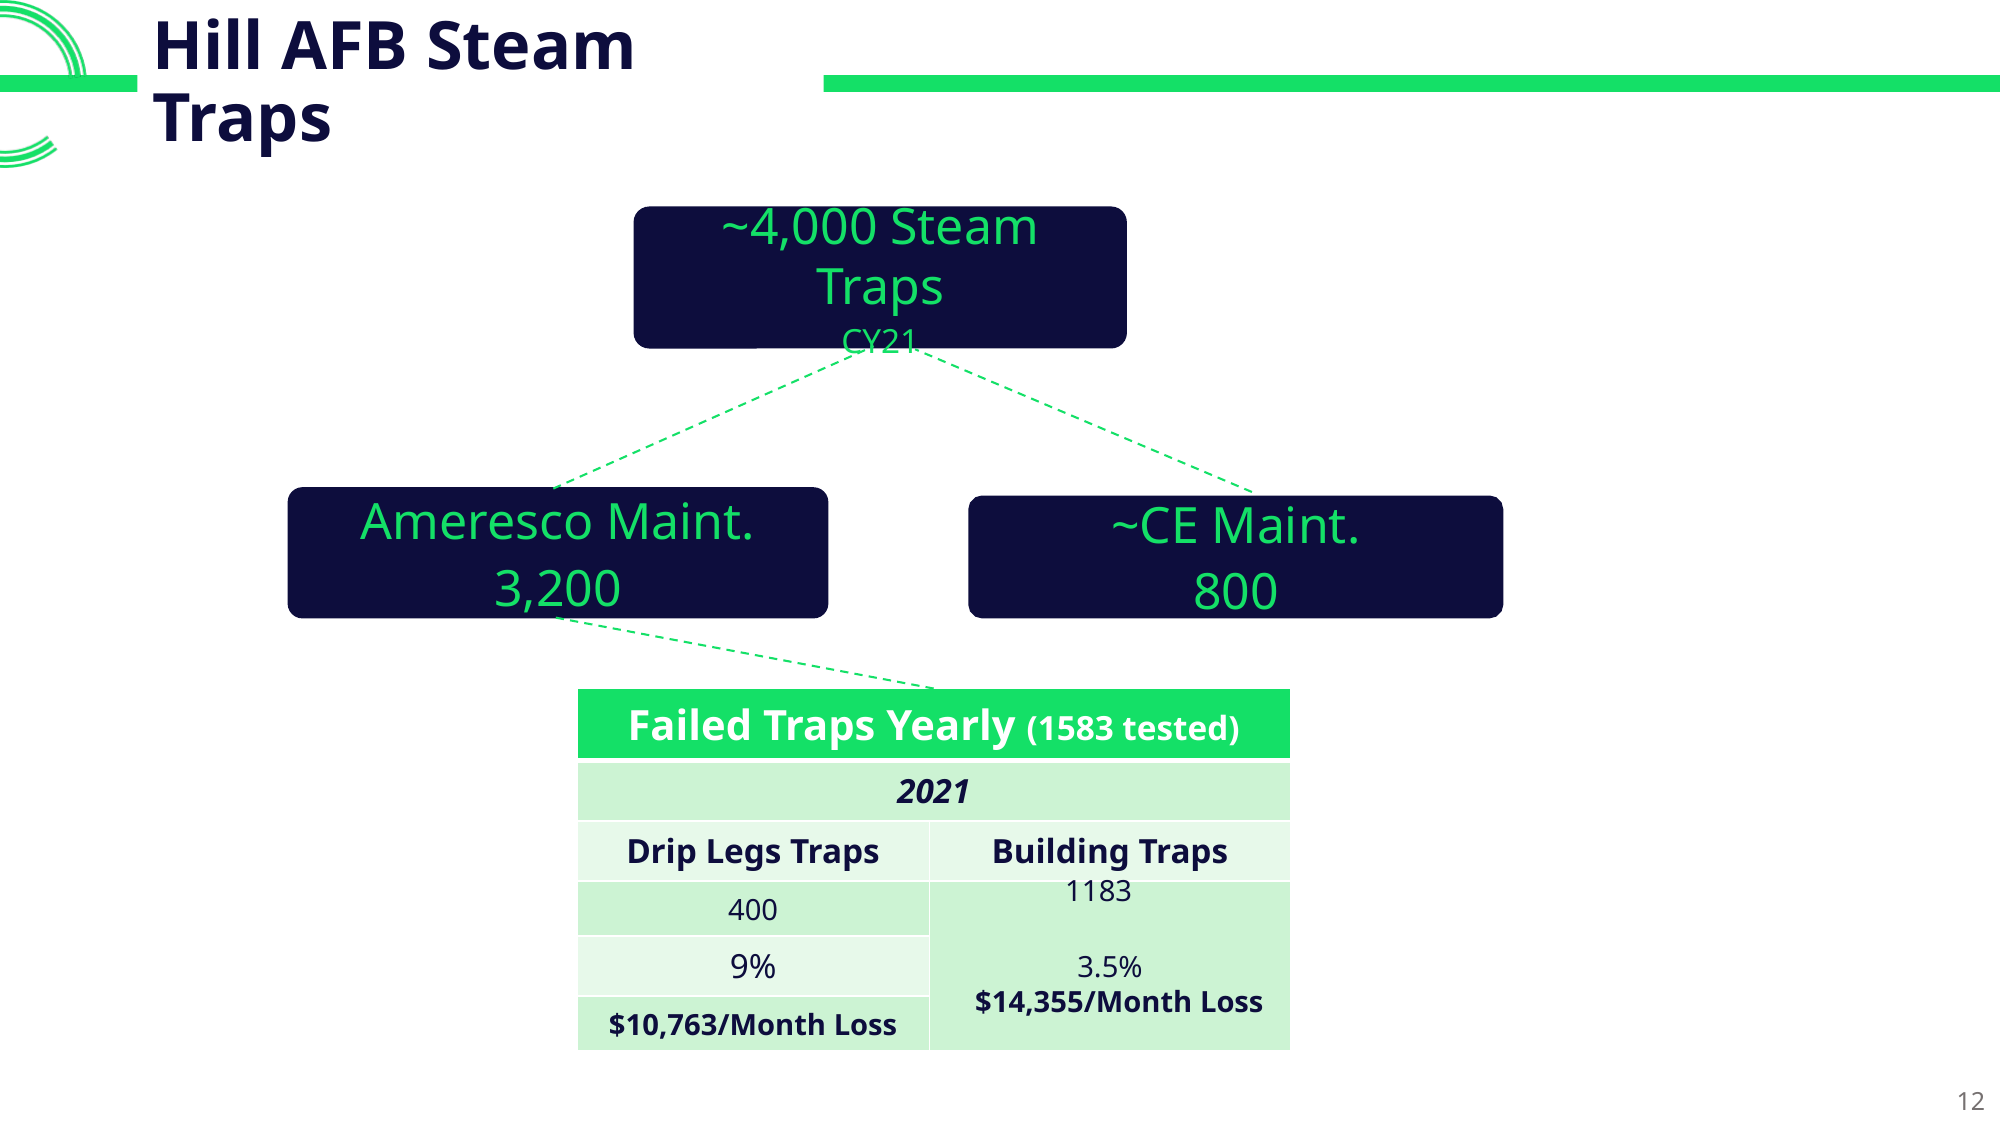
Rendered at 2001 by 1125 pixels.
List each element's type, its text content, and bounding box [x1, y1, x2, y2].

table_cell $10,763/Month Loss [578, 997, 929, 1050]
table_header Failed Traps Yearly (1583 tested) [578, 689, 1290, 758]
table_cell 3.5% [930, 882, 1290, 1050]
table_cell Drip Legs Traps [578, 822, 929, 880]
table_cell 400 [578, 882, 929, 935]
text_box ~CE Maint. 800 [971, 499, 1500, 615]
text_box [915, 349, 1252, 492]
table_cell 2021 [578, 763, 1290, 820]
title Hill AFB Steam Traps [137, 39, 824, 128]
text_box $14,355/Month Loss [948, 975, 1291, 1026]
table_cell Building Traps [930, 822, 1290, 880]
text_box ~4,000 Steam Traps CY21 [637, 210, 1124, 345]
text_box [553, 346, 874, 489]
text_box 1183 [1036, 864, 1161, 915]
table_cell 9% [578, 937, 929, 995]
text_box Ameresco Maint. 3,200 [291, 490, 825, 615]
picture [0, 0, 110, 168]
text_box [553, 617, 934, 689]
